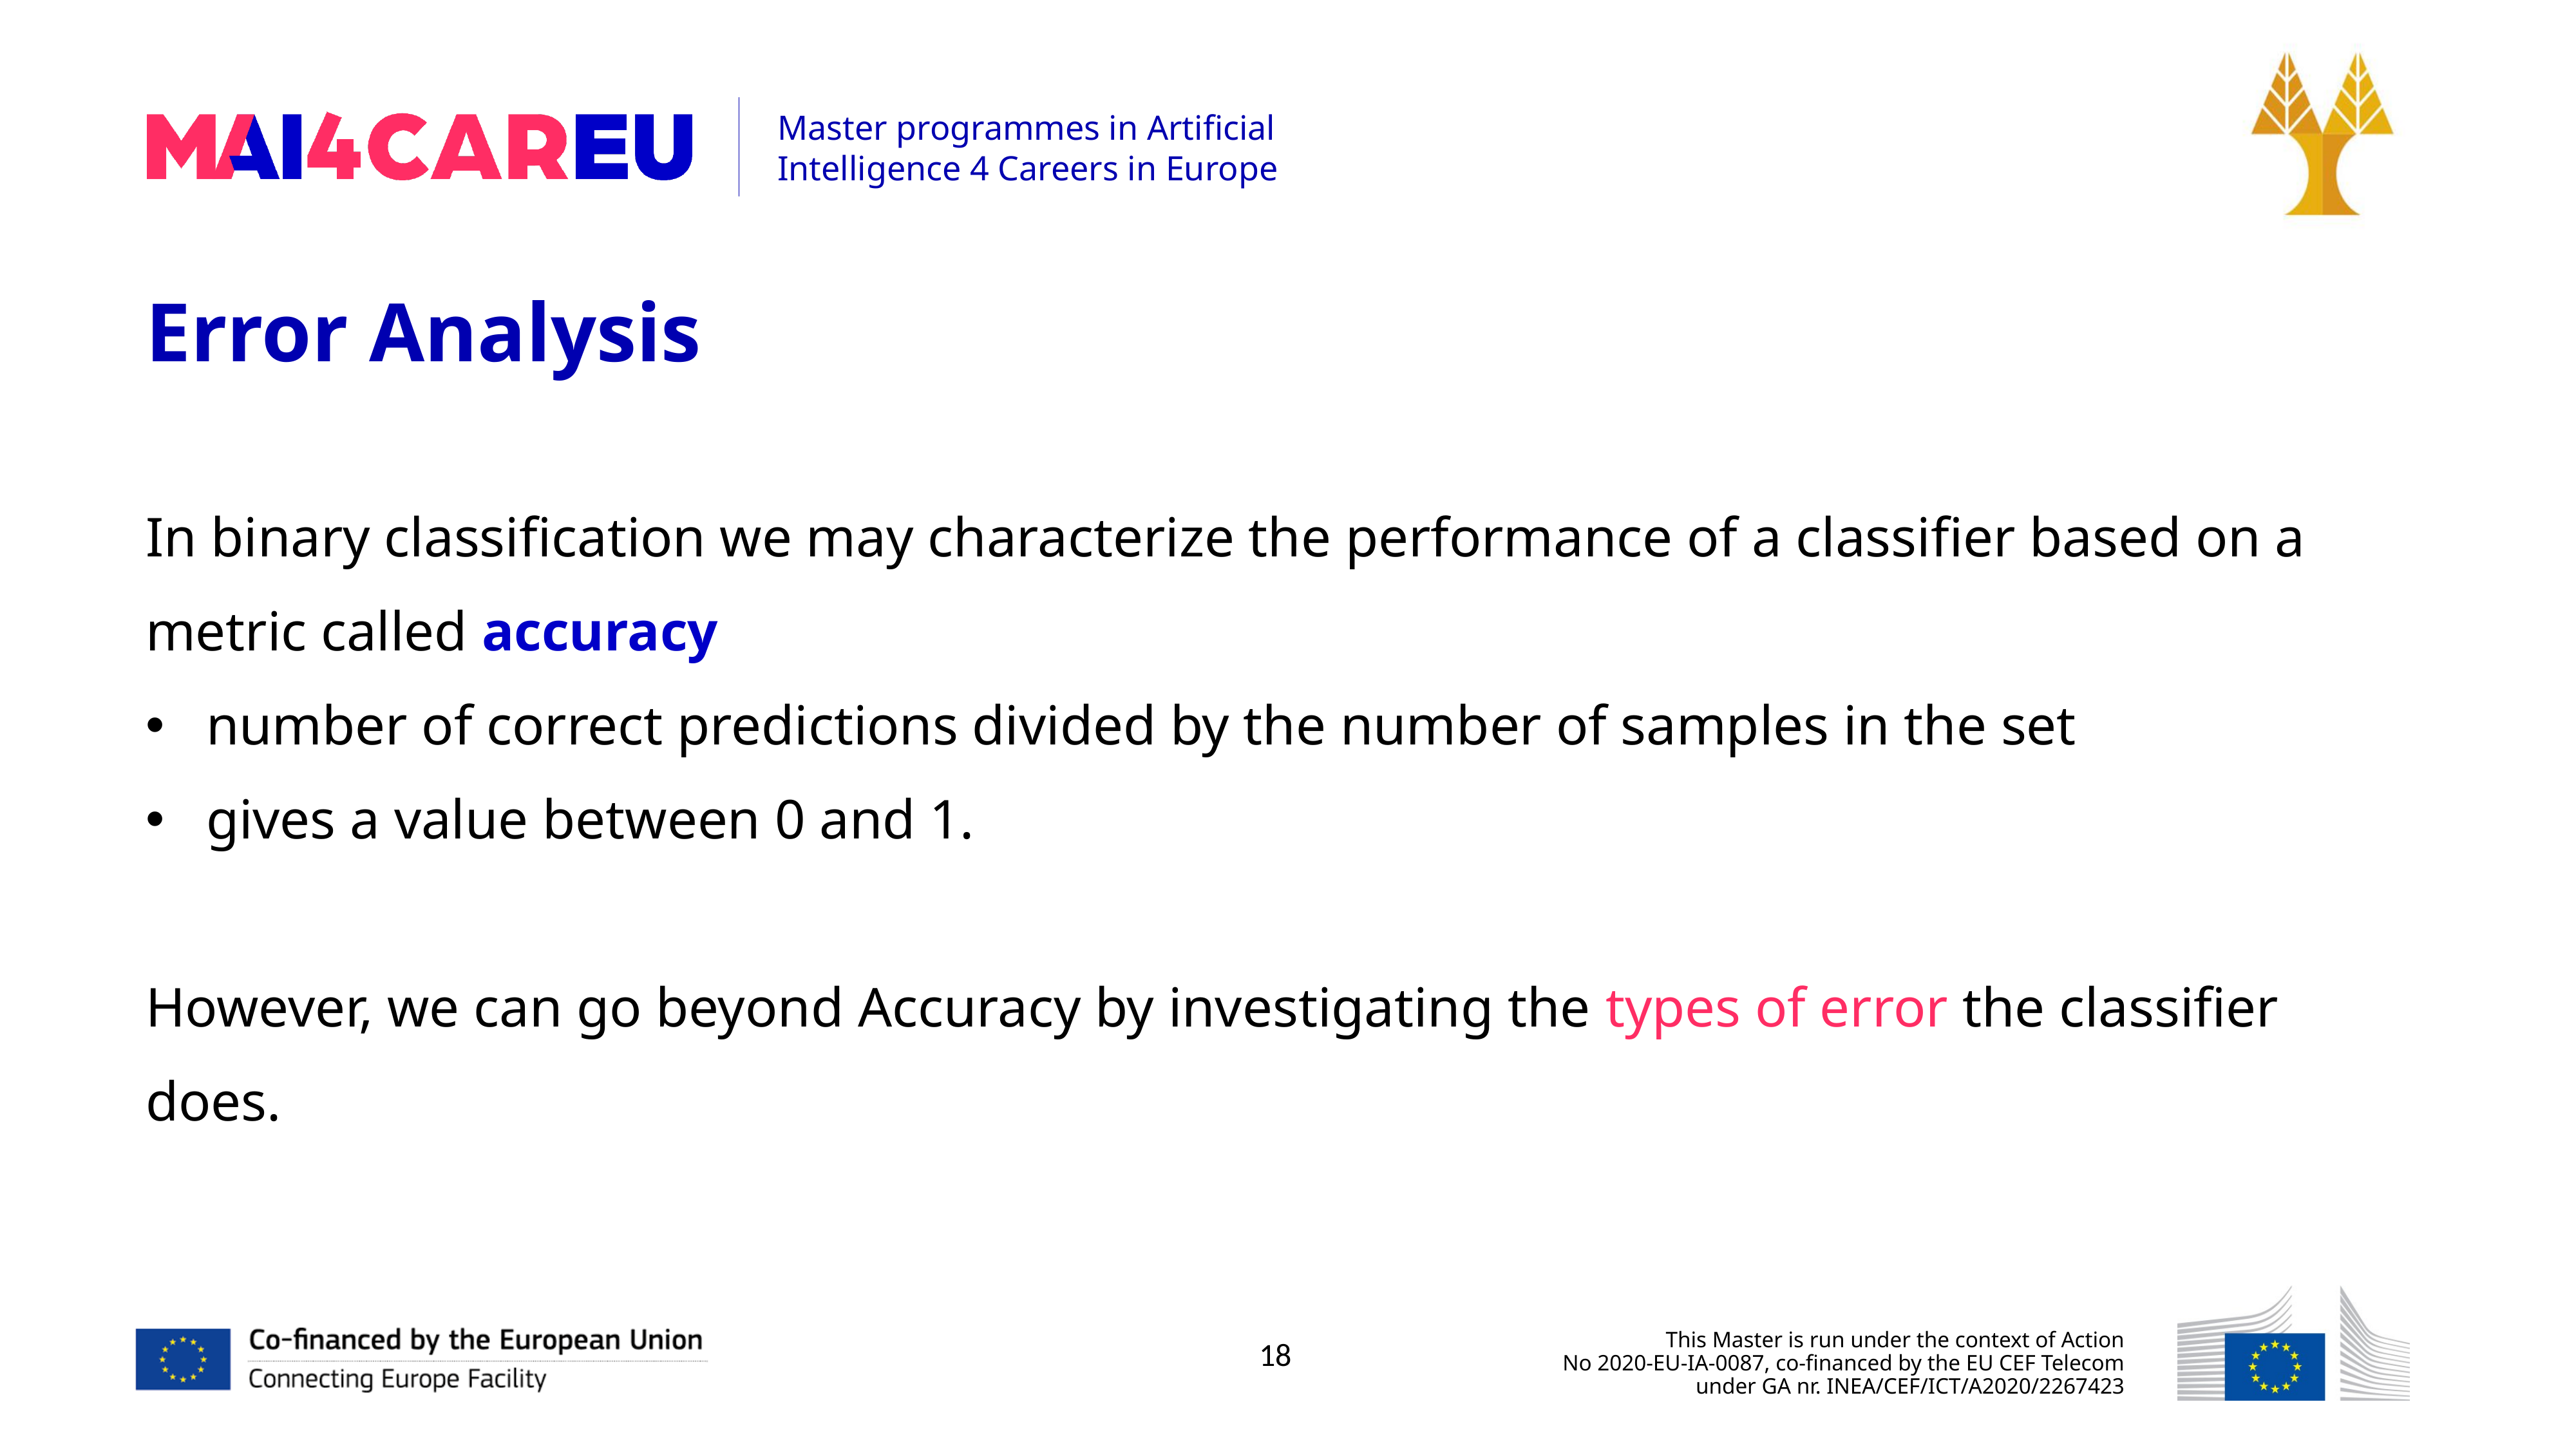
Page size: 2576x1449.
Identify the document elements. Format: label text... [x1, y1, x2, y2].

picture [124, 1319, 713, 1399]
picture [147, 111, 692, 180]
picture [2216, 39, 2417, 238]
picture [2177, 1285, 2410, 1401]
slide_number 18 [1222, 1314, 1329, 1392]
list Error Analysis In binary classification we may characterize the performance of a classifier based on a metric called accuracy number of correct predictions divided by the number of samples in the set gives a value between 0 and 1. However, we can go beyond Accuracy by investigating the types of error the classifier does. [136, 286, 2417, 1251]
